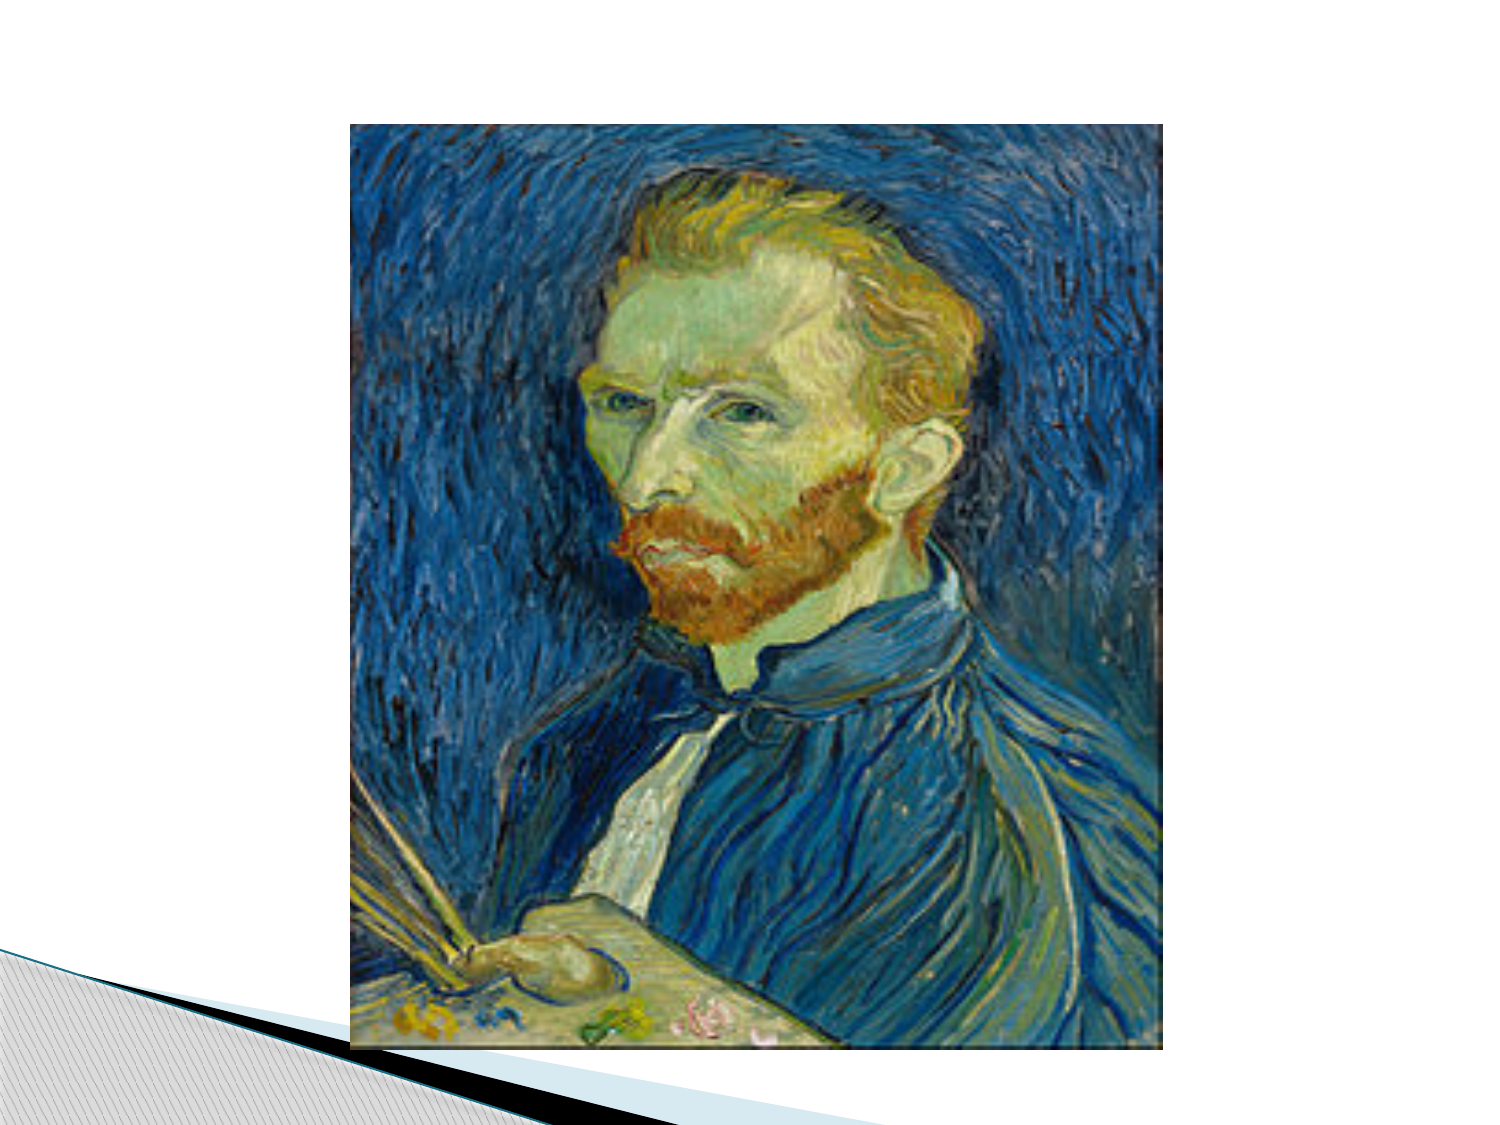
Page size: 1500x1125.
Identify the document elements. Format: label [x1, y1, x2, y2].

picture [349, 124, 1163, 1051]
